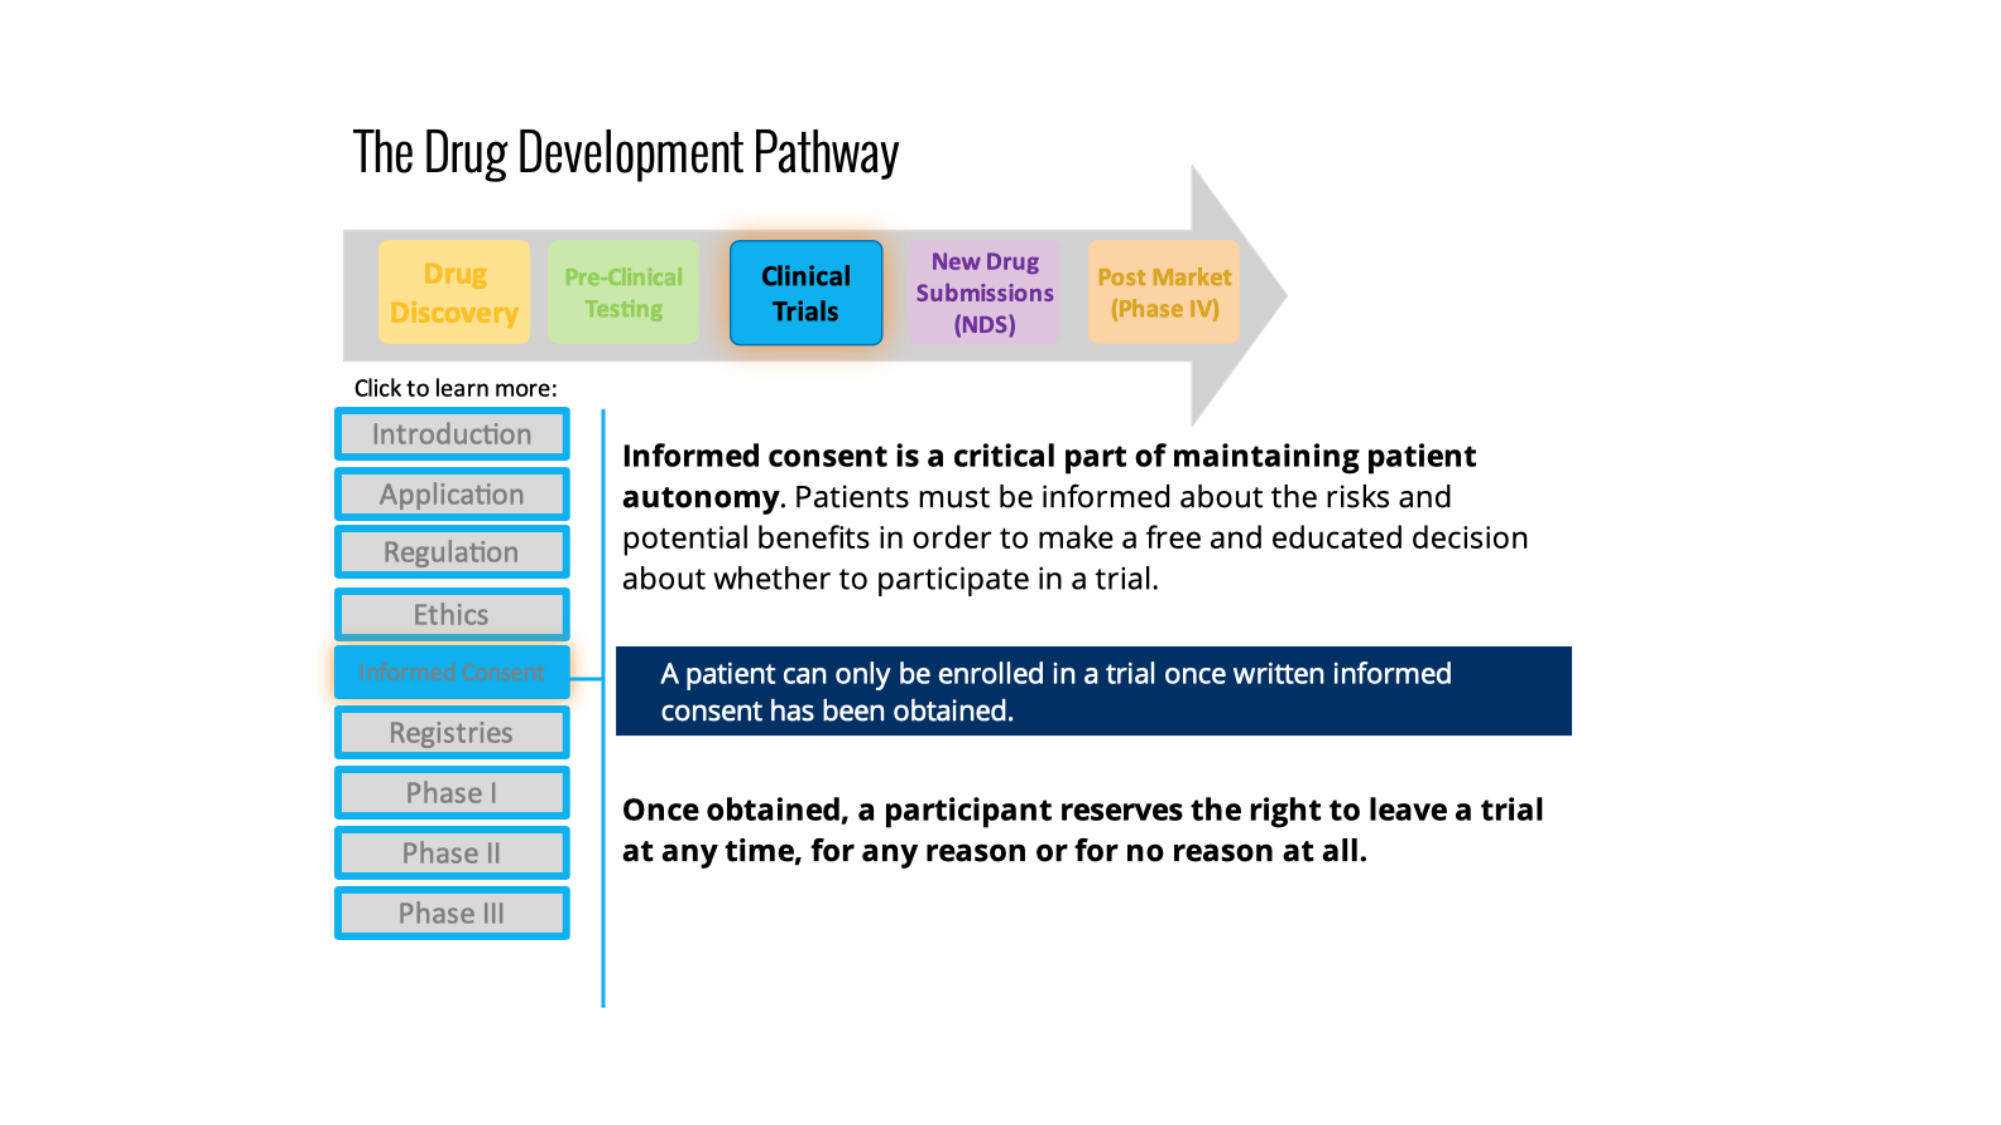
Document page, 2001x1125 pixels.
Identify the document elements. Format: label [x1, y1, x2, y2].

picture [318, 91, 1682, 1033]
